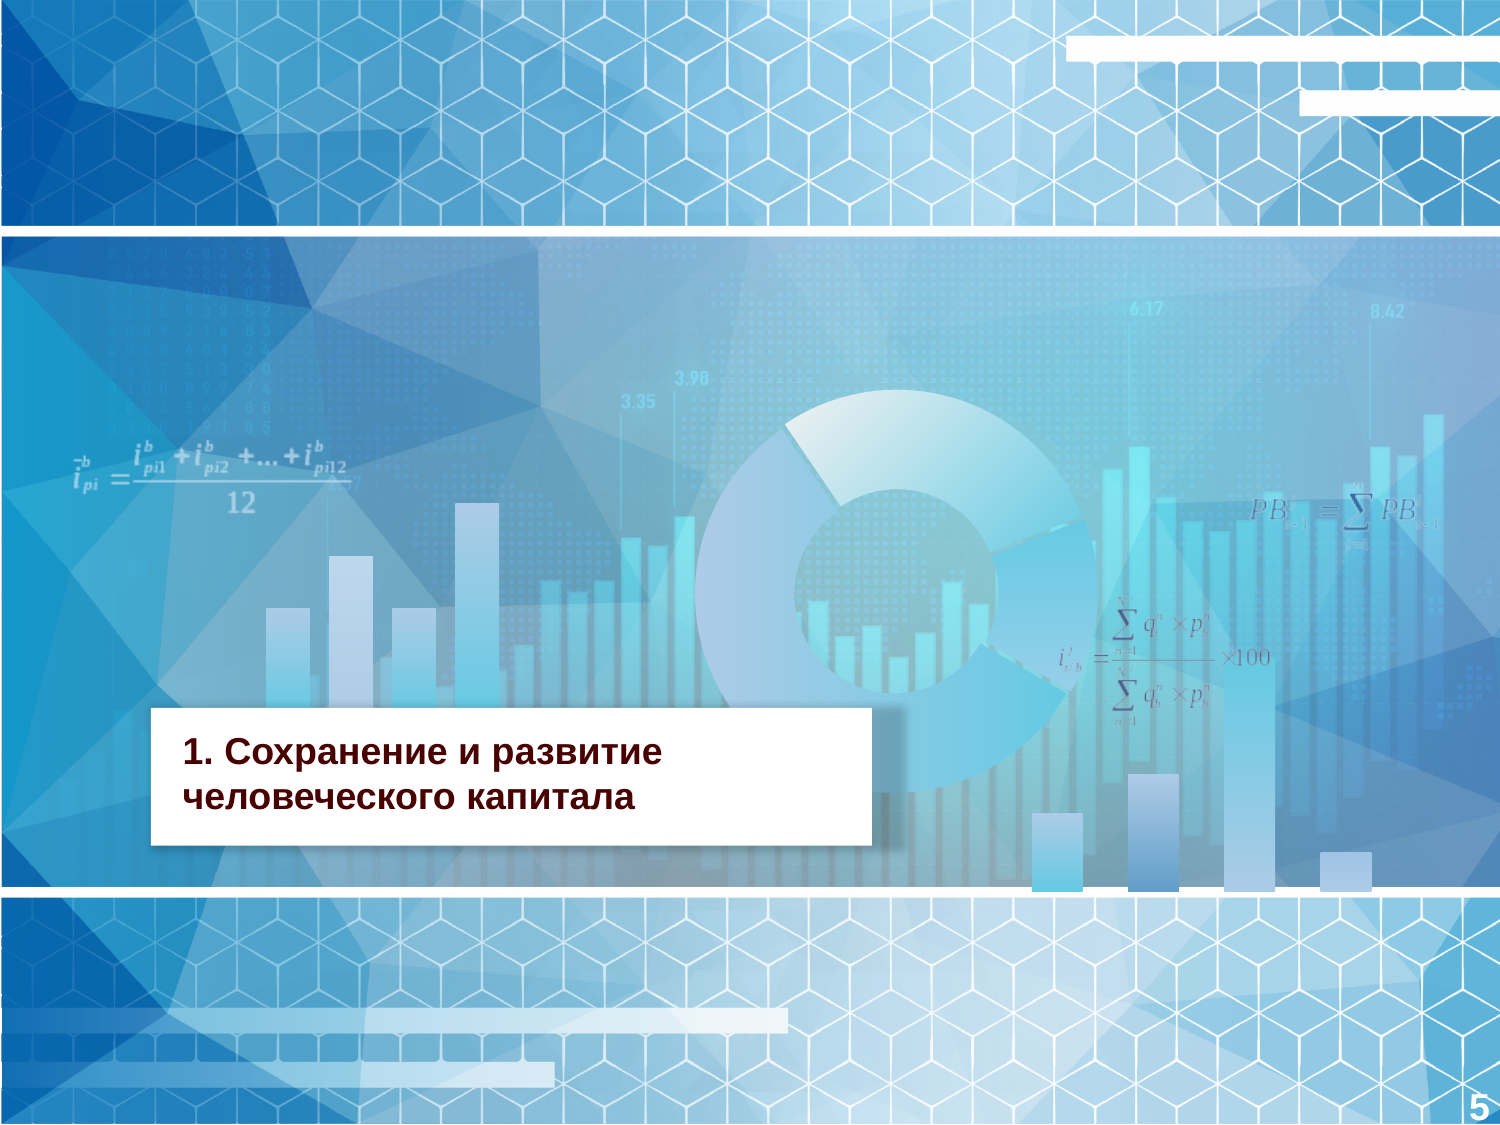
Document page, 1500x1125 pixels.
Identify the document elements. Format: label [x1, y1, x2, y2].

text_box [0, 0, 1500, 1124]
text_box [150, 707, 872, 846]
